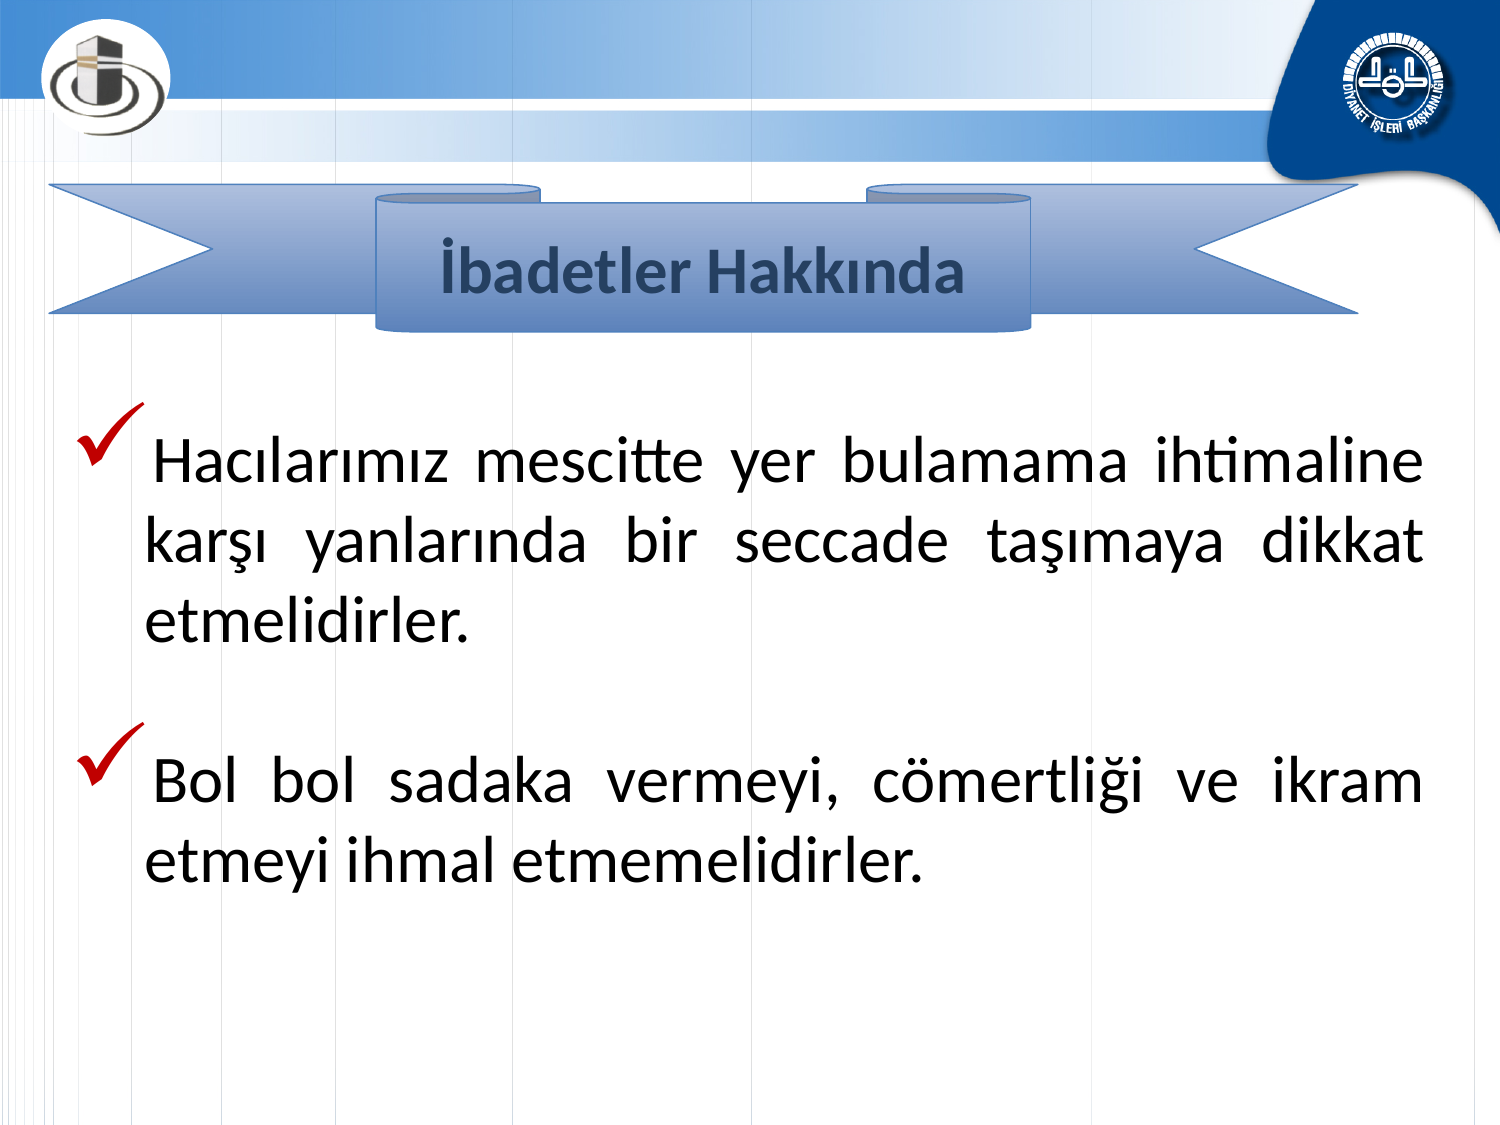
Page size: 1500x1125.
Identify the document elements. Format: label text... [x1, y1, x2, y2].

text_box Hacılarımız mescitte yer bulamama ihtimaline karşı yanlarında bir seccade taşımaya dikkat etmelidirler. Bol bol sadaka vermeyi, cömertliği ve ikram etmeyi ihmal etmemelidirler. [54, 408, 1441, 904]
text_box İbadetler Hakkında [48, 183, 1359, 333]
picture [0, 0, 1500, 1125]
